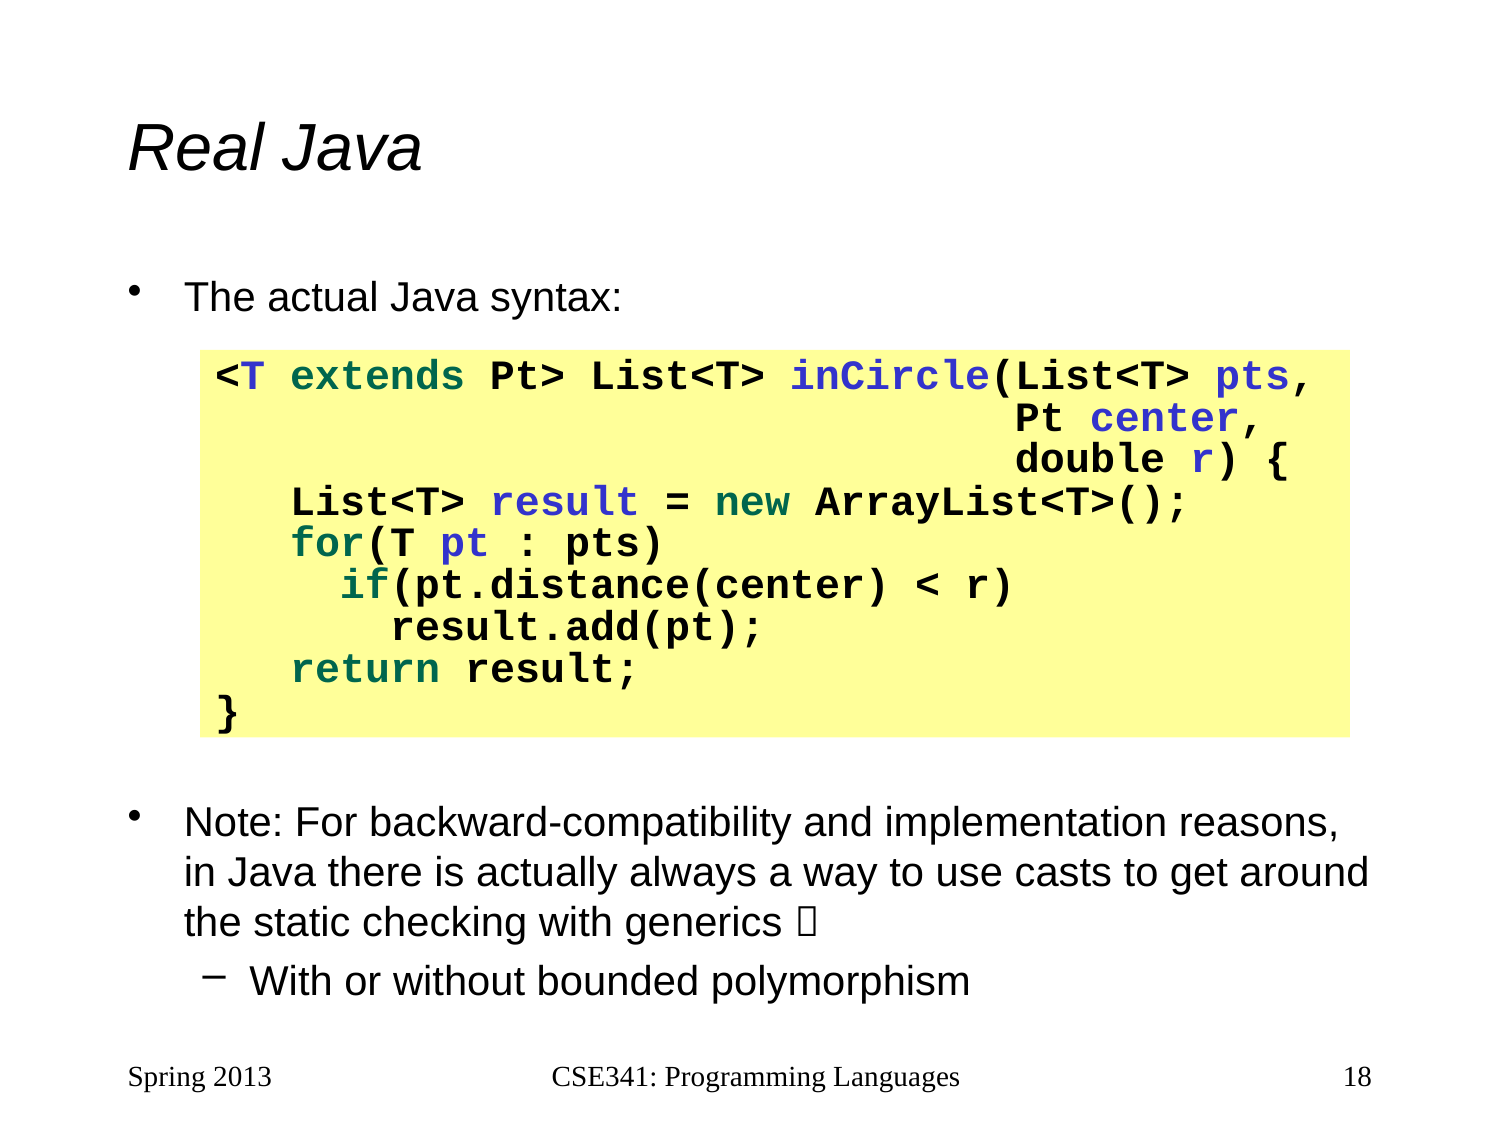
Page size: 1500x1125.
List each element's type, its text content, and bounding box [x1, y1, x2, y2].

title Real Java [112, 49, 1388, 238]
list The actual Java syntax: Note: For backward-compatibility and implementation reasons, in Java there is actually always a way to use casts to get around the static checking with generics  With or without bounded polymorphism [112, 262, 1388, 1001]
text_box <T extends Pt> List<T> inCircle(List<T> pts, Pt center, double r) { List<T> result = new ArrayList<T>(); for(T pt : pts) if(pt.distance(center) < r) result.add(pt); return result; } [200, 349, 1350, 738]
slide_number Spring 2013 [112, 1049, 426, 1125]
footer CSE341: Programming Languages [474, 1049, 1038, 1125]
slide_number 18 [1074, 1049, 1388, 1125]
